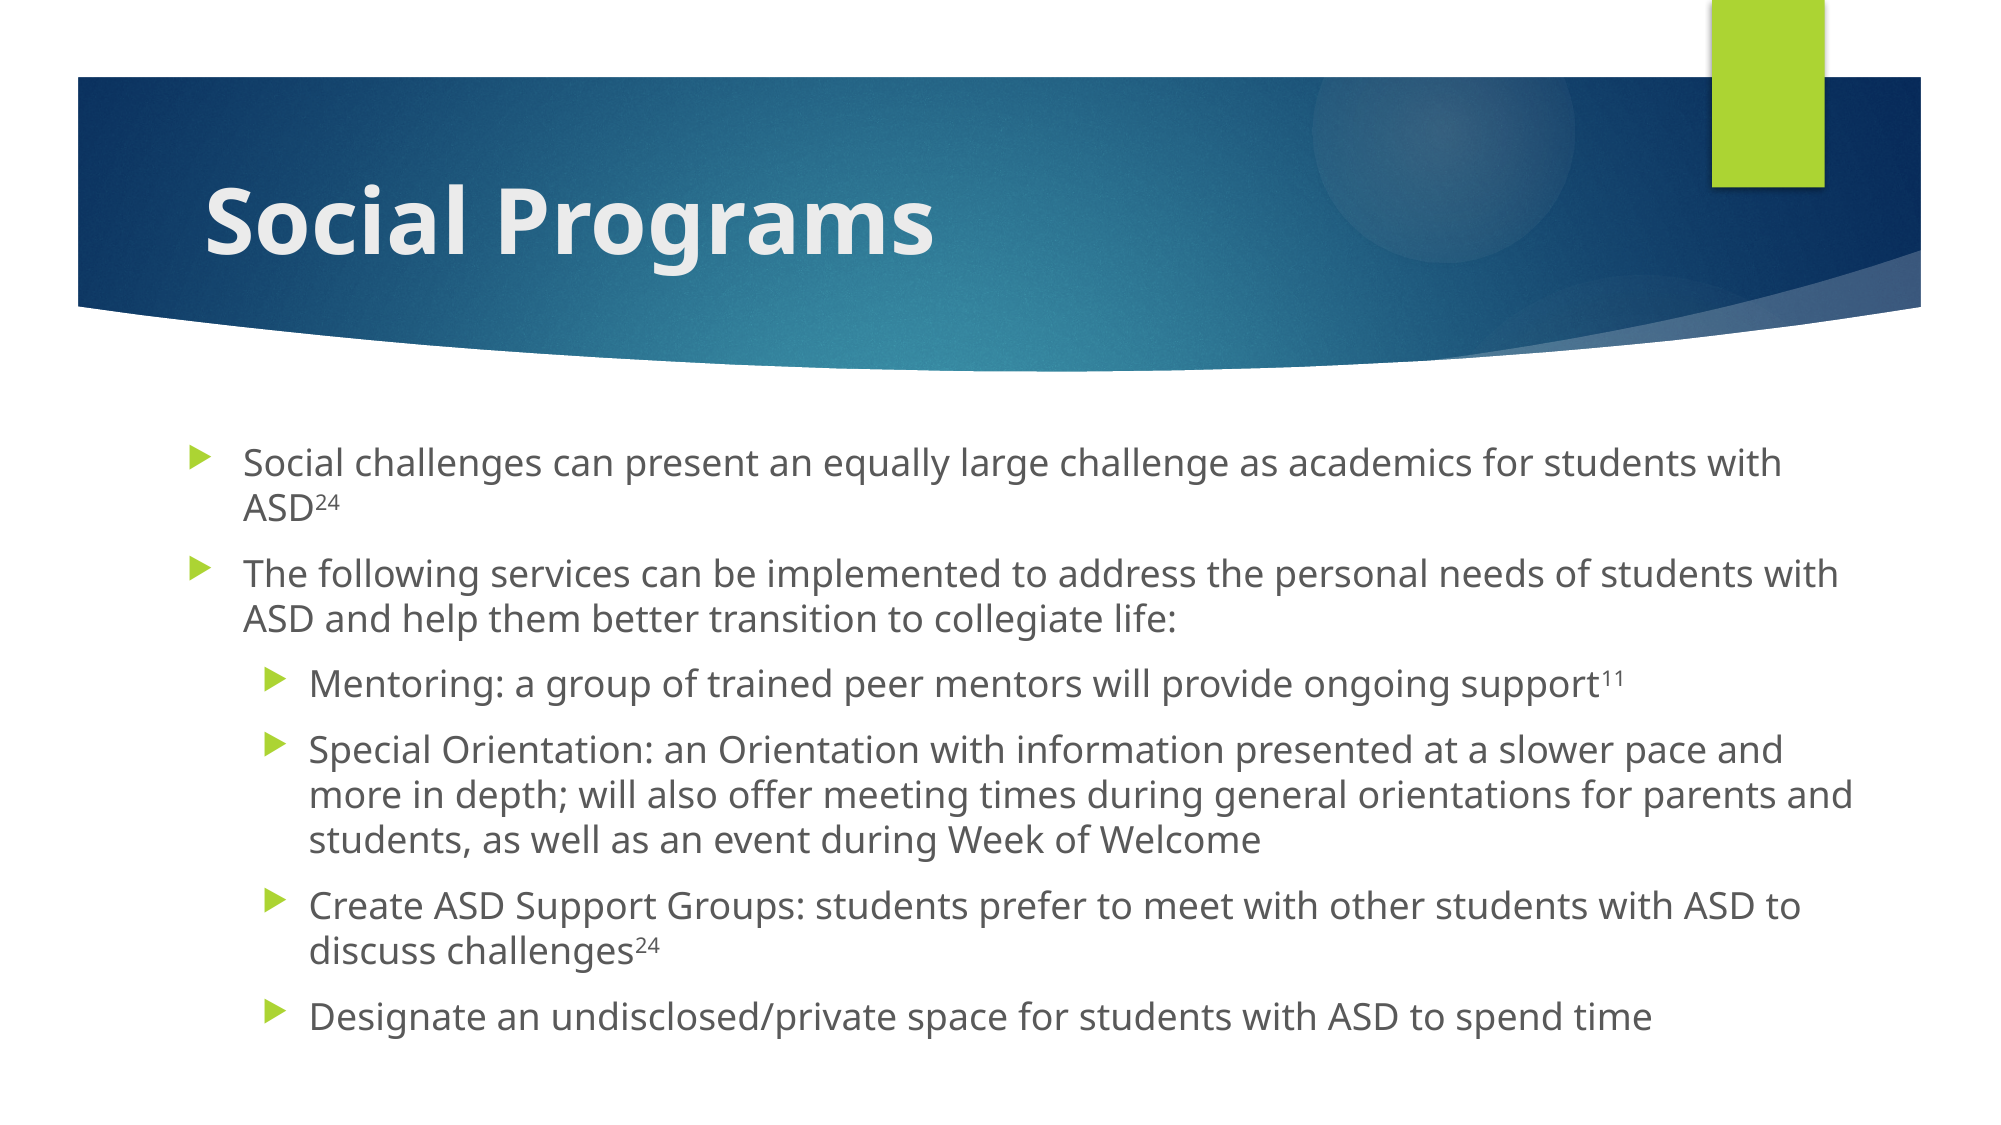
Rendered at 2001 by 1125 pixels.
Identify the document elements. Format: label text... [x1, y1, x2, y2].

title Social Programs [189, 159, 1627, 276]
list Social challenges can present an equally large challenge as academics for students with ASD24 The following services can be implemented to address the personal needs of students with ASD and help them better transition to collegiate life: Mentoring: a group of trained peer mentors will provide ongoing support11 Special Orientation: an Orientation with information presented at a slower pace and more in depth; will also offer meeting times during general orientations for parents and students, as well as an event during Week of Welcome Create ASD Support Groups: students prefer to meet with other students with ASD to discuss challenges24 Designate an undisclosed/private space for students with ASD to spend time [171, 431, 1877, 1076]
